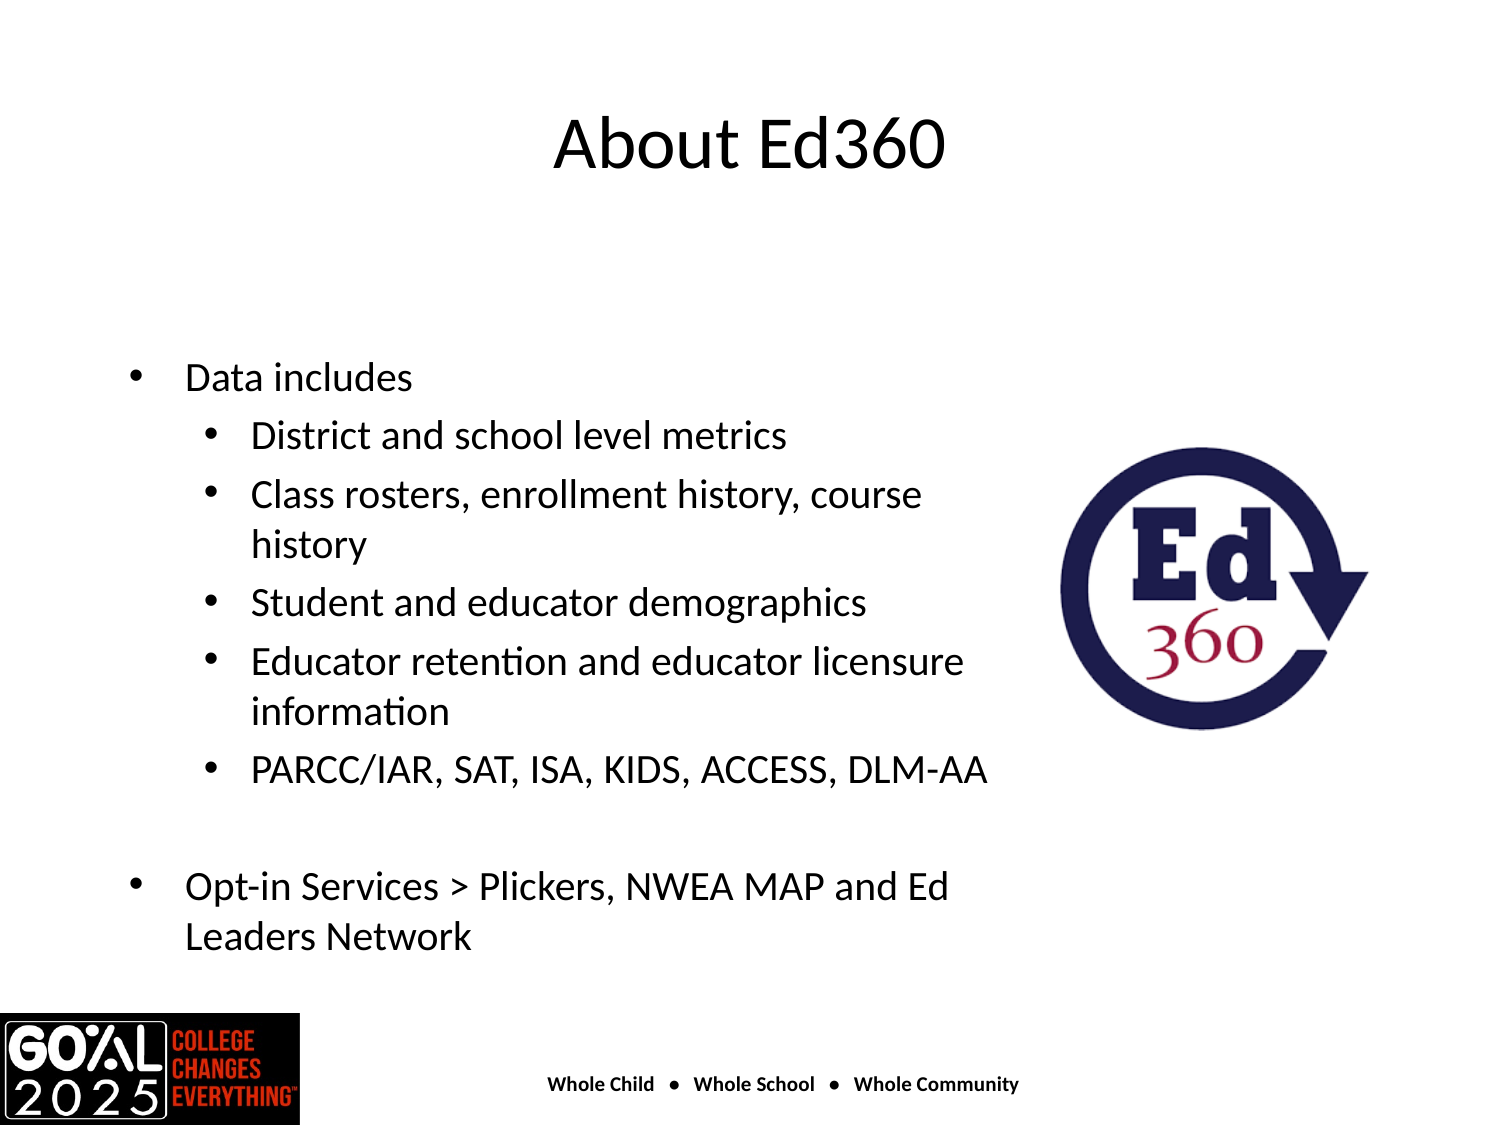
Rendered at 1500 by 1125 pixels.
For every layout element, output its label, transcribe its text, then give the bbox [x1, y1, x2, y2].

text_box Whole Child • Whole School • Whole Community [471, 1062, 1097, 1103]
list Data includes District and school level metrics Class rosters, enrollment history, course history Student and educator demographics Educator retention and educator licensure information PARCC/IAR, SAT, ISA, KIDS, ACCESS, DLM-AA​ Opt-in Services > Plickers, NWEA MAP and Ed Leaders Network​ [113, 342, 1024, 921]
picture [0, 1013, 300, 1125]
picture [1059, 446, 1371, 731]
title About Ed360 [75, 45, 1425, 233]
